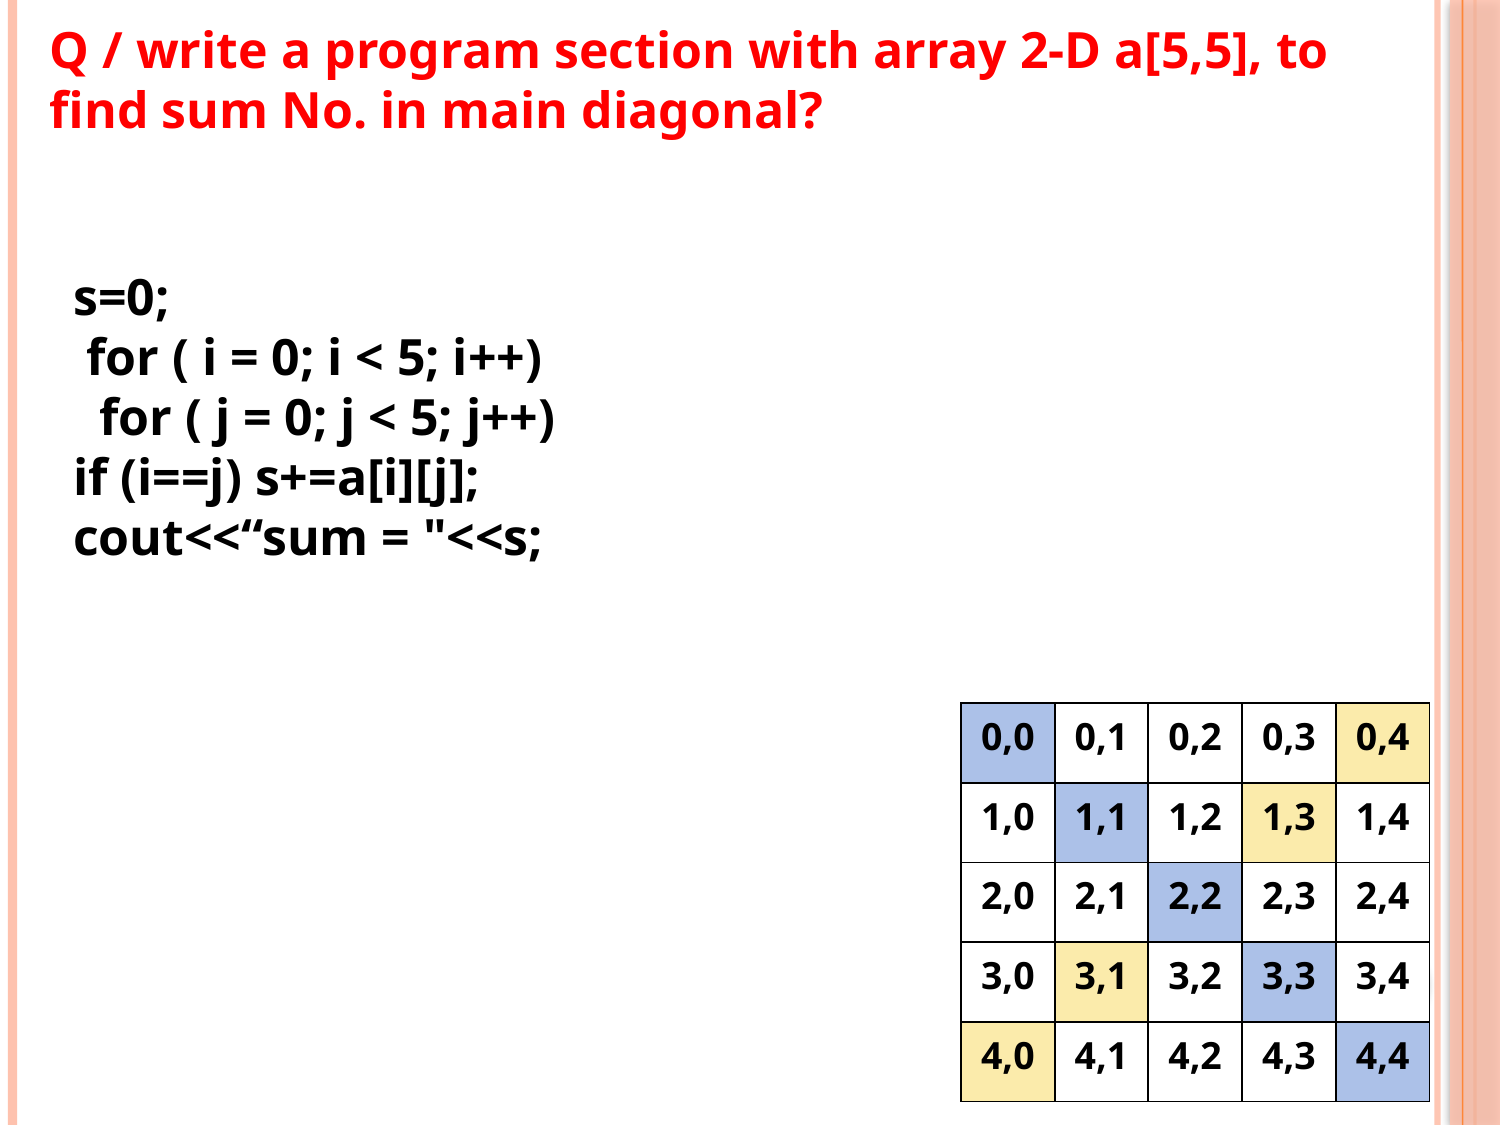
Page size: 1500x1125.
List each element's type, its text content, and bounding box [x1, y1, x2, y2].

table_header 0,2 [1149, 704, 1241, 782]
table_cell 3,1 [1056, 943, 1147, 1021]
table_header 0,1 [1056, 704, 1147, 782]
table_header 0,4 [1337, 704, 1429, 782]
table_cell 2,3 [1243, 863, 1335, 941]
table_cell 1,2 [1149, 784, 1241, 862]
table_cell 2,2 [1149, 863, 1241, 941]
table_cell 1,3 [1243, 784, 1335, 862]
table_cell 3,3 [1243, 943, 1335, 1021]
table_cell 4,1 [1056, 1023, 1147, 1101]
table_cell 4,3 [1243, 1023, 1335, 1101]
table_cell 2,0 [962, 863, 1054, 941]
table_cell 3,4 [1337, 943, 1429, 1021]
table_cell 3,0 [962, 943, 1054, 1021]
table_header 0,0 [962, 704, 1054, 782]
table_cell 1,4 [1337, 784, 1429, 862]
table_cell 2,4 [1337, 863, 1429, 941]
table_cell 1,0 [962, 784, 1054, 862]
text_box Q / write a program section with array 2-D a[5,5], to find sum No. in main diagonal? [35, 11, 1418, 147]
table_cell 1,1 [1056, 784, 1147, 862]
table_header 0,3 [1243, 704, 1335, 782]
table_cell 2,1 [1056, 863, 1147, 941]
table_cell 3,2 [1149, 943, 1241, 1021]
table_cell 4,0 [962, 1023, 1054, 1101]
table_cell 4,4 [1337, 1023, 1429, 1101]
text_box s=0; for ( i = 0; i < 5; i++) for ( j = 0; j < 5; j++) if (i==j) s+=a[i][j]; cout<<“sum = "<<s; [58, 257, 1465, 573]
table_cell 4,2 [1149, 1023, 1241, 1101]
